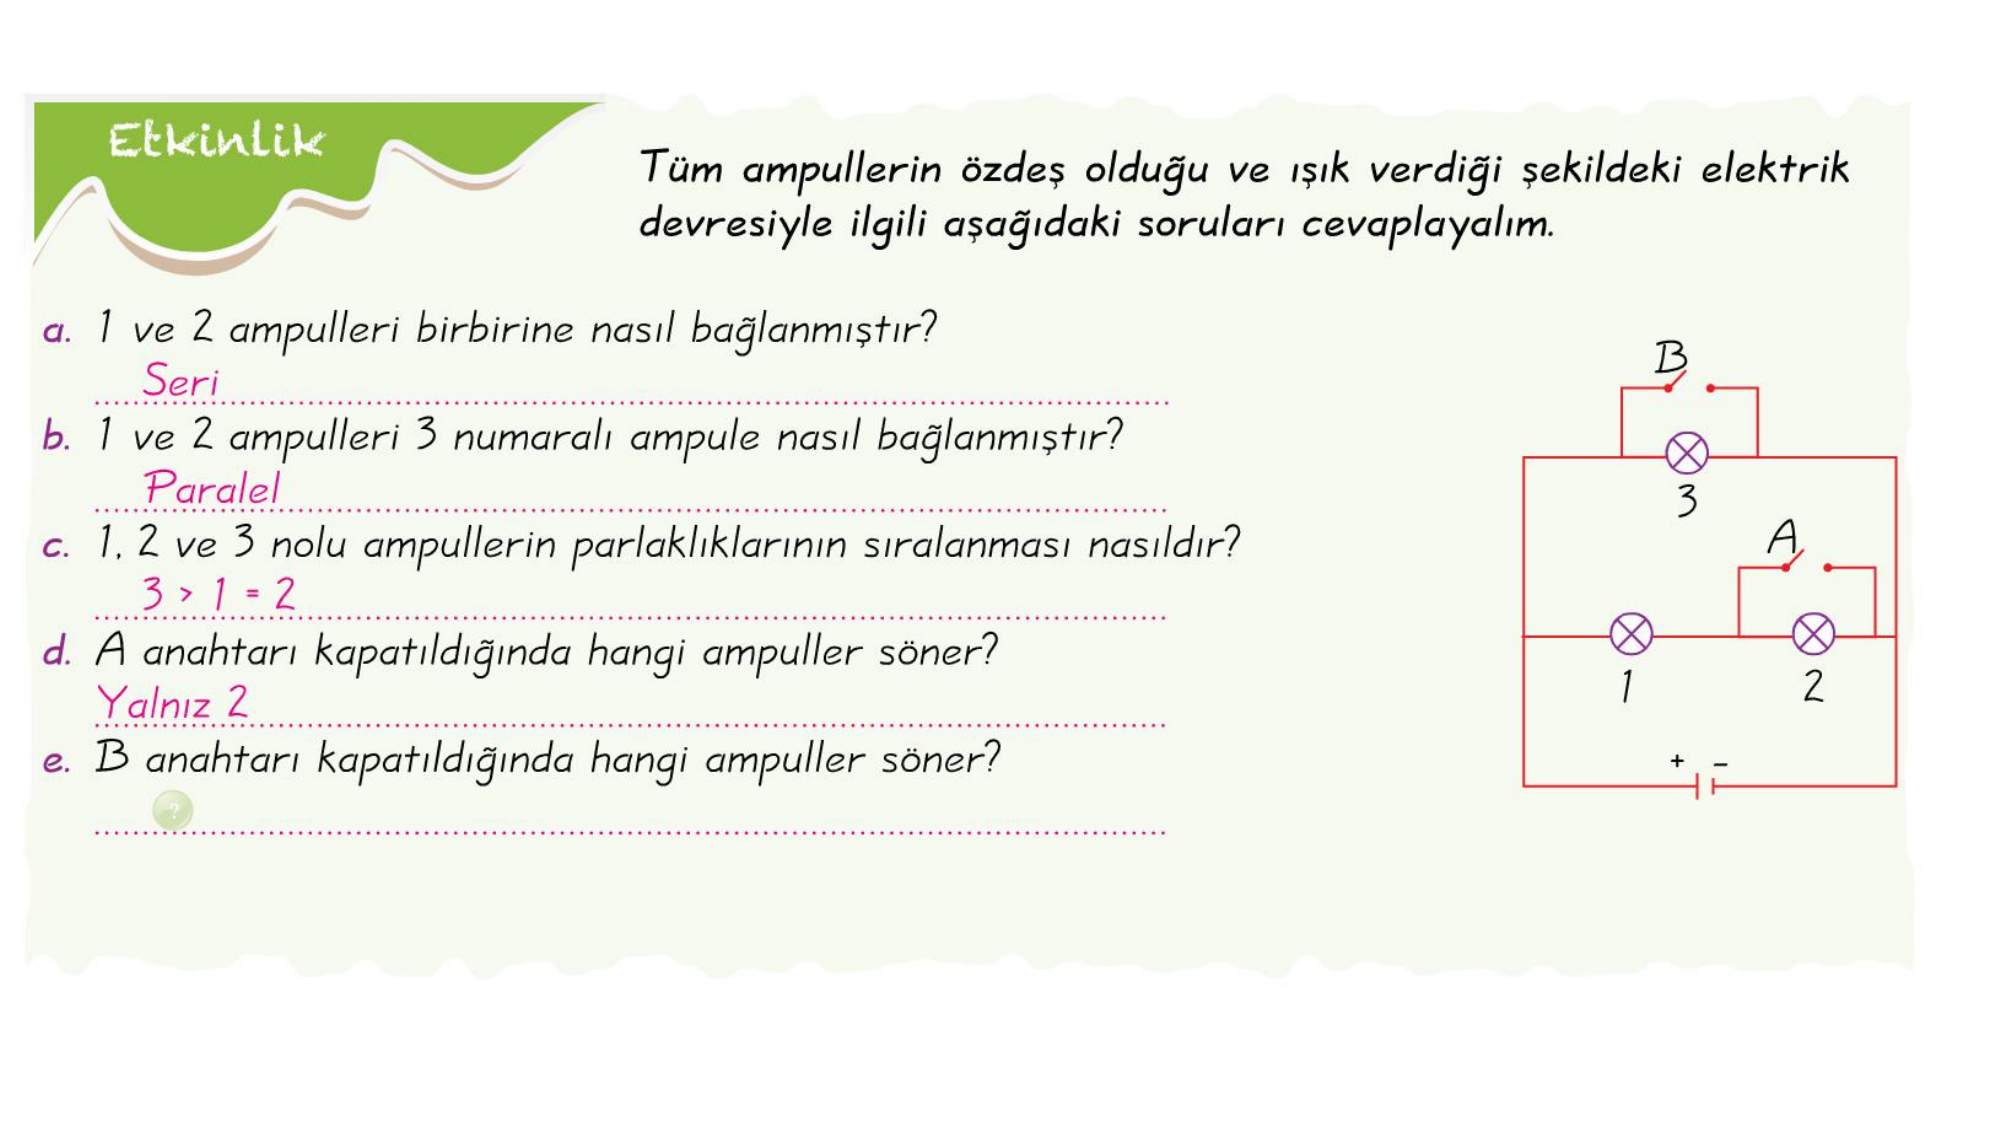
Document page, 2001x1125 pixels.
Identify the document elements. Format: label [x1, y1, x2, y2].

picture [0, 72, 2000, 1052]
